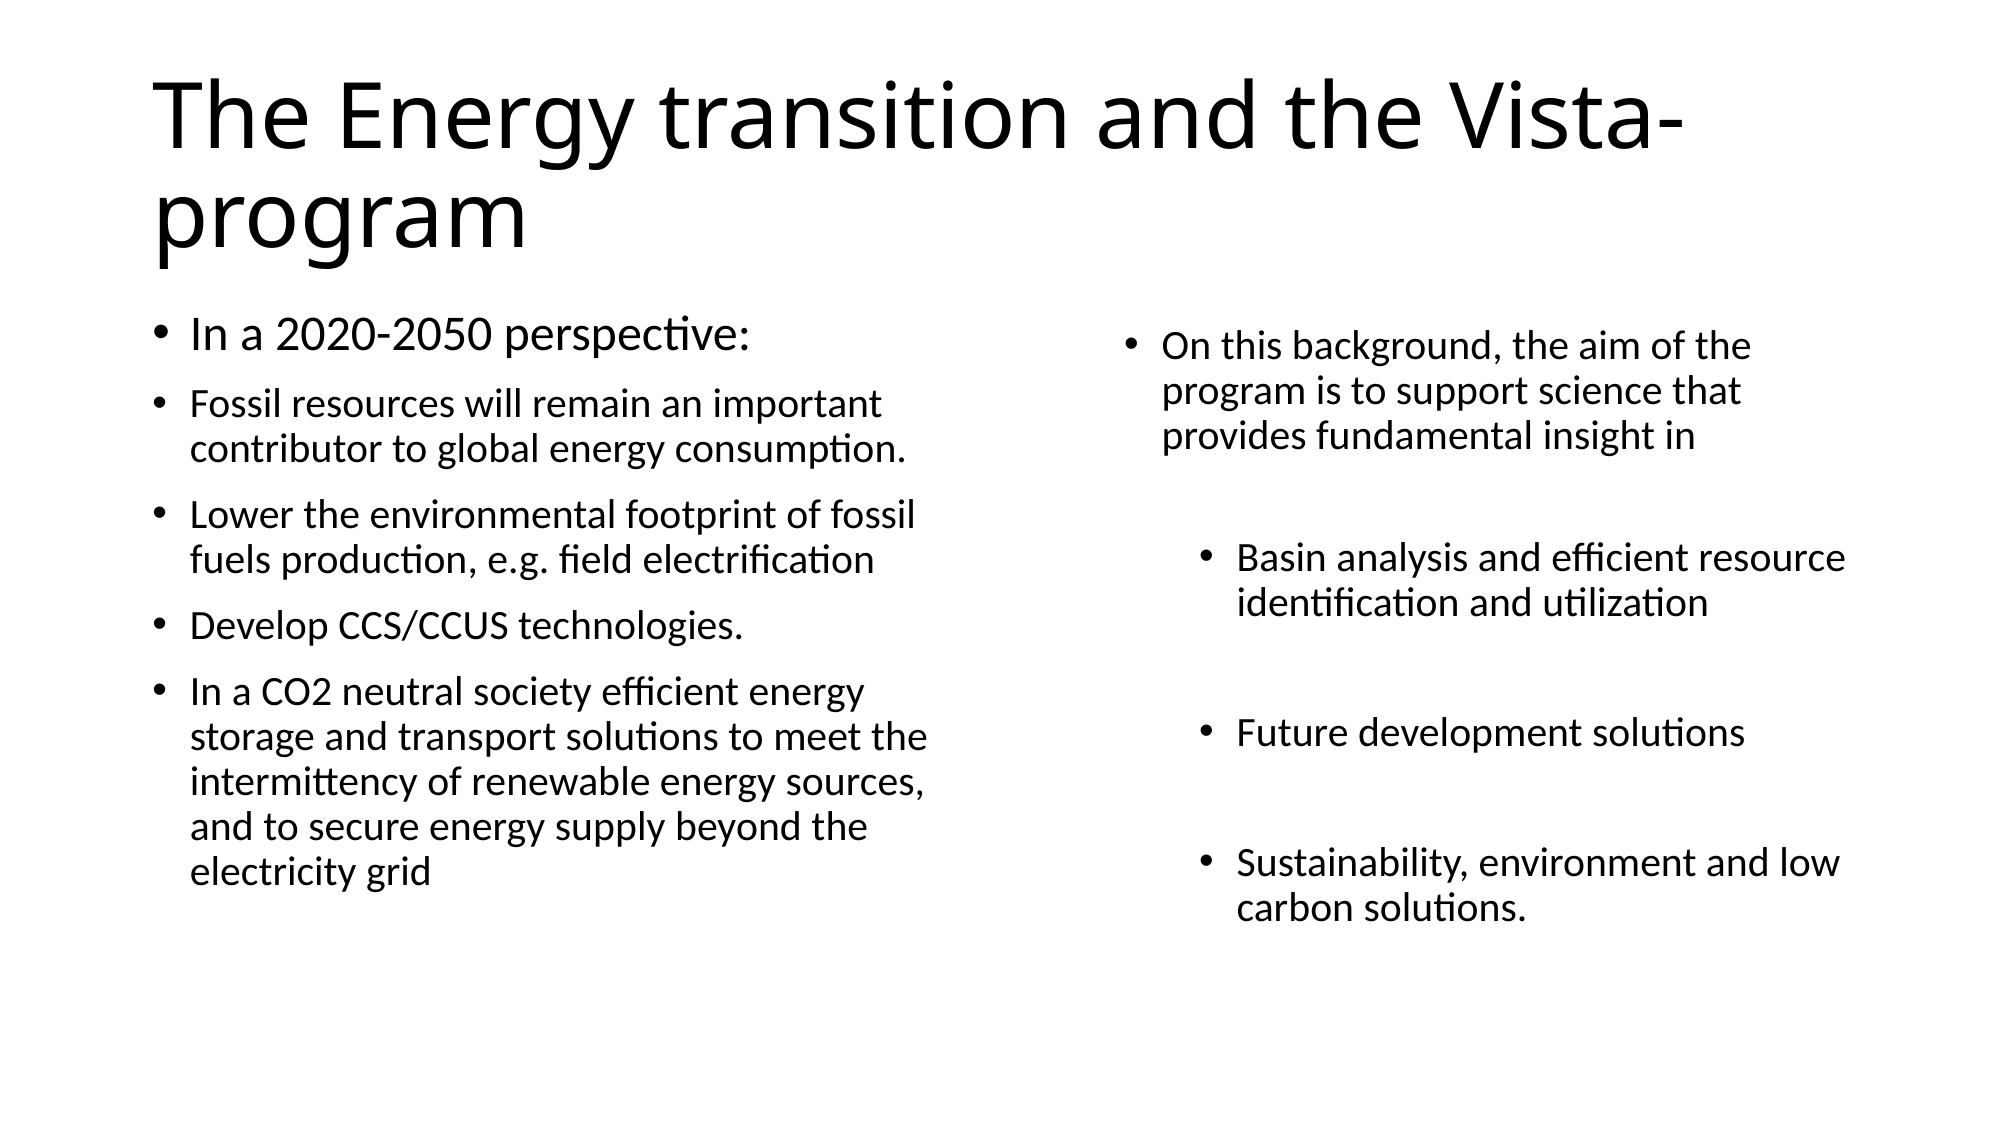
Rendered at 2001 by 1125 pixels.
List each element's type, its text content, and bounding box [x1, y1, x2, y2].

list On this background, the aim of the program is to support science that provides fundamental insight in Basin analysis and efficient resource identification and utilization Future development solutions Sustainability, environment and low carbon solutions. [1109, 316, 1906, 944]
list In a 2020-2050 perspective: Fossil resources will remain an important contributor to global energy consumption. Lower the environmental footprint of fossil fuels production, e.g. field electrification Develop CCS/CCUS technologies. In a CO2 neutral society efficient energy storage and transport solutions to meet the intermittency of renewable energy sources, and to secure energy supply beyond the electricity grid [137, 299, 988, 1014]
title The Energy transition and the Vista-program [137, 59, 1863, 278]
